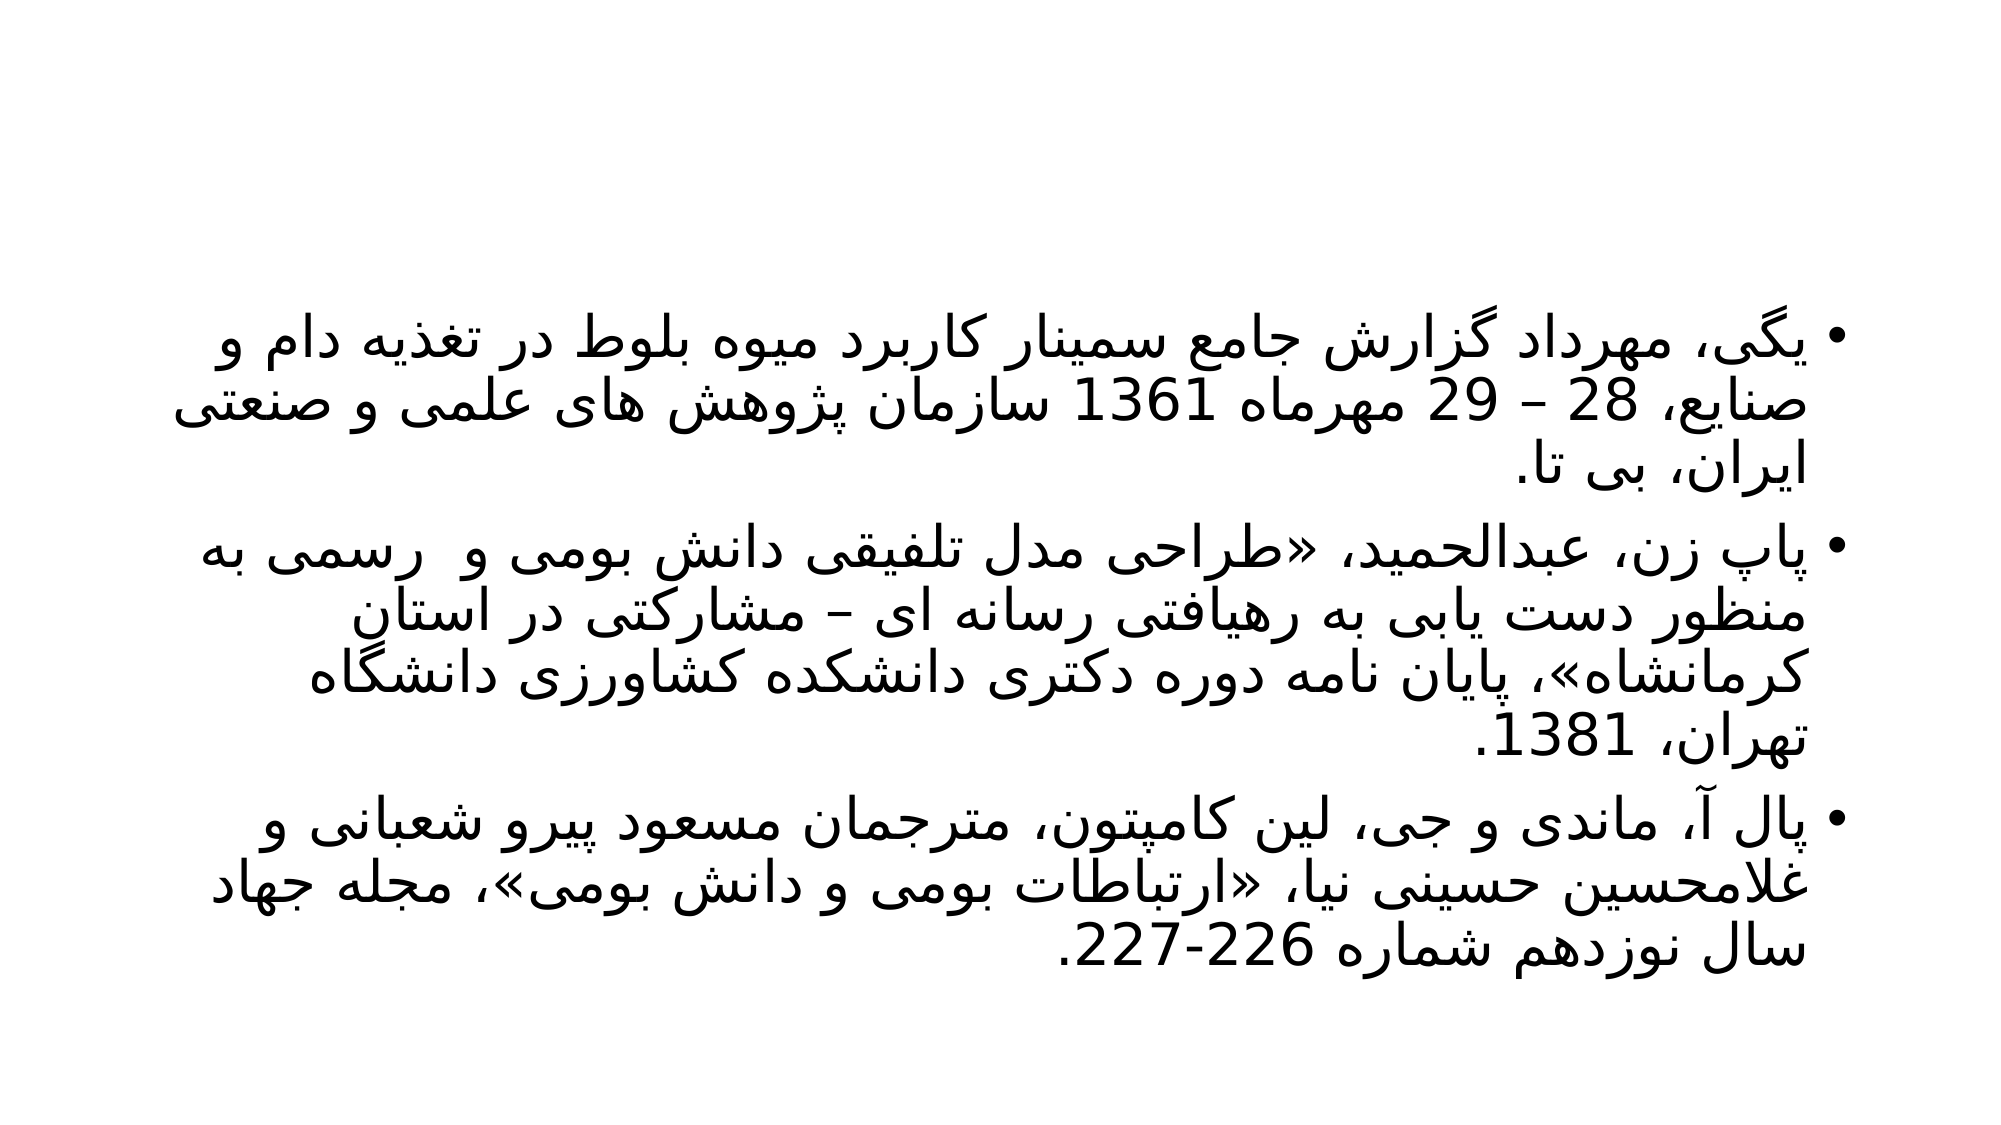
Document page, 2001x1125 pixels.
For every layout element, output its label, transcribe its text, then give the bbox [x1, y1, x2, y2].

list یگی، مهرداد گزارش جامع سمینار کاربرد میوه بلوط در تغذیه دام و صنایع، 28 – 29 مهرماه 1361 سازمان پژوهش های علمی و صنعتی ایران، بی تا. پاپ زن، عبدالحمید، «طراحی مدل تلفیقی دانش بومی و رسمی به منظور دست یابی به رهیافتی رسانه ای – مشارکتی در استان کرمانشاه»، پایان نامه دوره دکتری دانشکده کشاورزی دانشگاه تهران، 1381. پال آ، ماندی و جی، لین کامپتون، مترجمان مسعود پیرو شعبانی و غلامحسین حسینی نیا، «ارتباطات بومی و دانش بومی»، مجله جهاد سال نوزدهم شماره 226-227. [137, 299, 1863, 1014]
